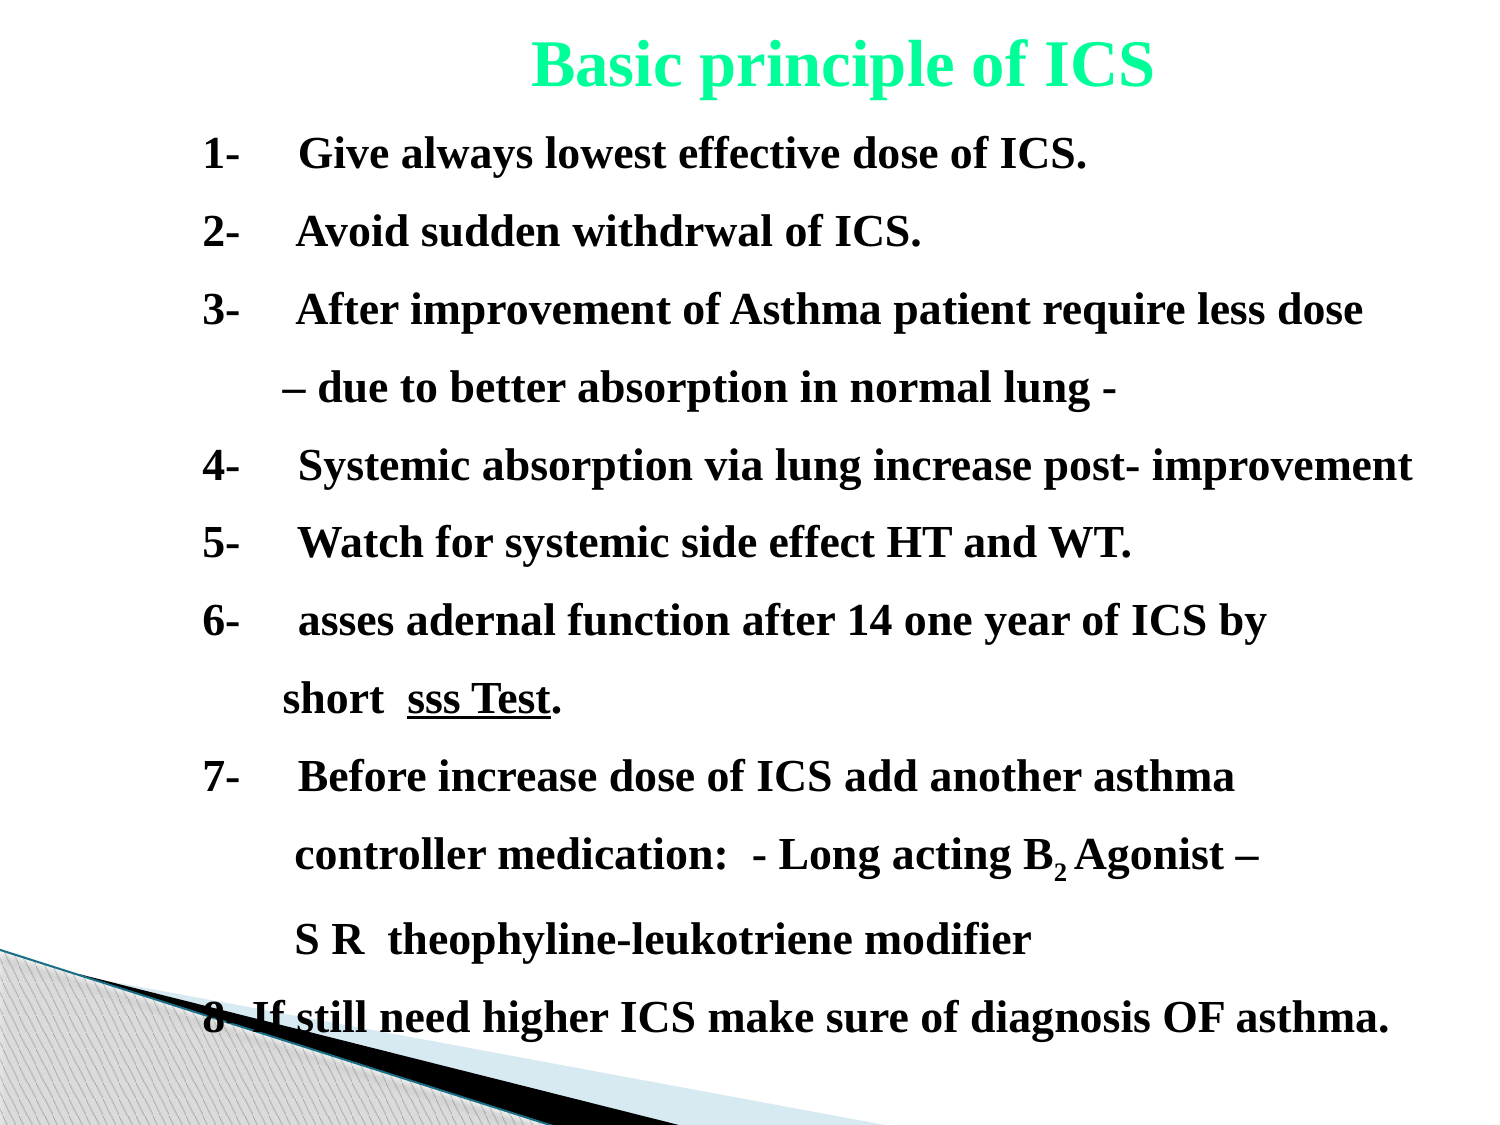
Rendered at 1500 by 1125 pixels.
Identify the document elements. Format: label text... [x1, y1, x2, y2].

text_box Basic principle of ICS 1- Give always lowest effective dose of ICS. 2- Avoid sudden withdrwal of ICS. 3- After improvement of Asthma patient require less dose – due to better absorption in normal lung - 4- Systemic absorption via lung increase post- improvement 5- Watch for systemic side effect HT and WT. 6- asses adernal function after 14 one year of ICS by short sss Test. 7- Before increase dose of ICS add another asthma controller medication: - Long acting B2 Agonist – S R theophyline-leukotriene modifier 8- If still need higher ICS make sure of diagnosis OF asthma. [187, 12, 1500, 1050]
